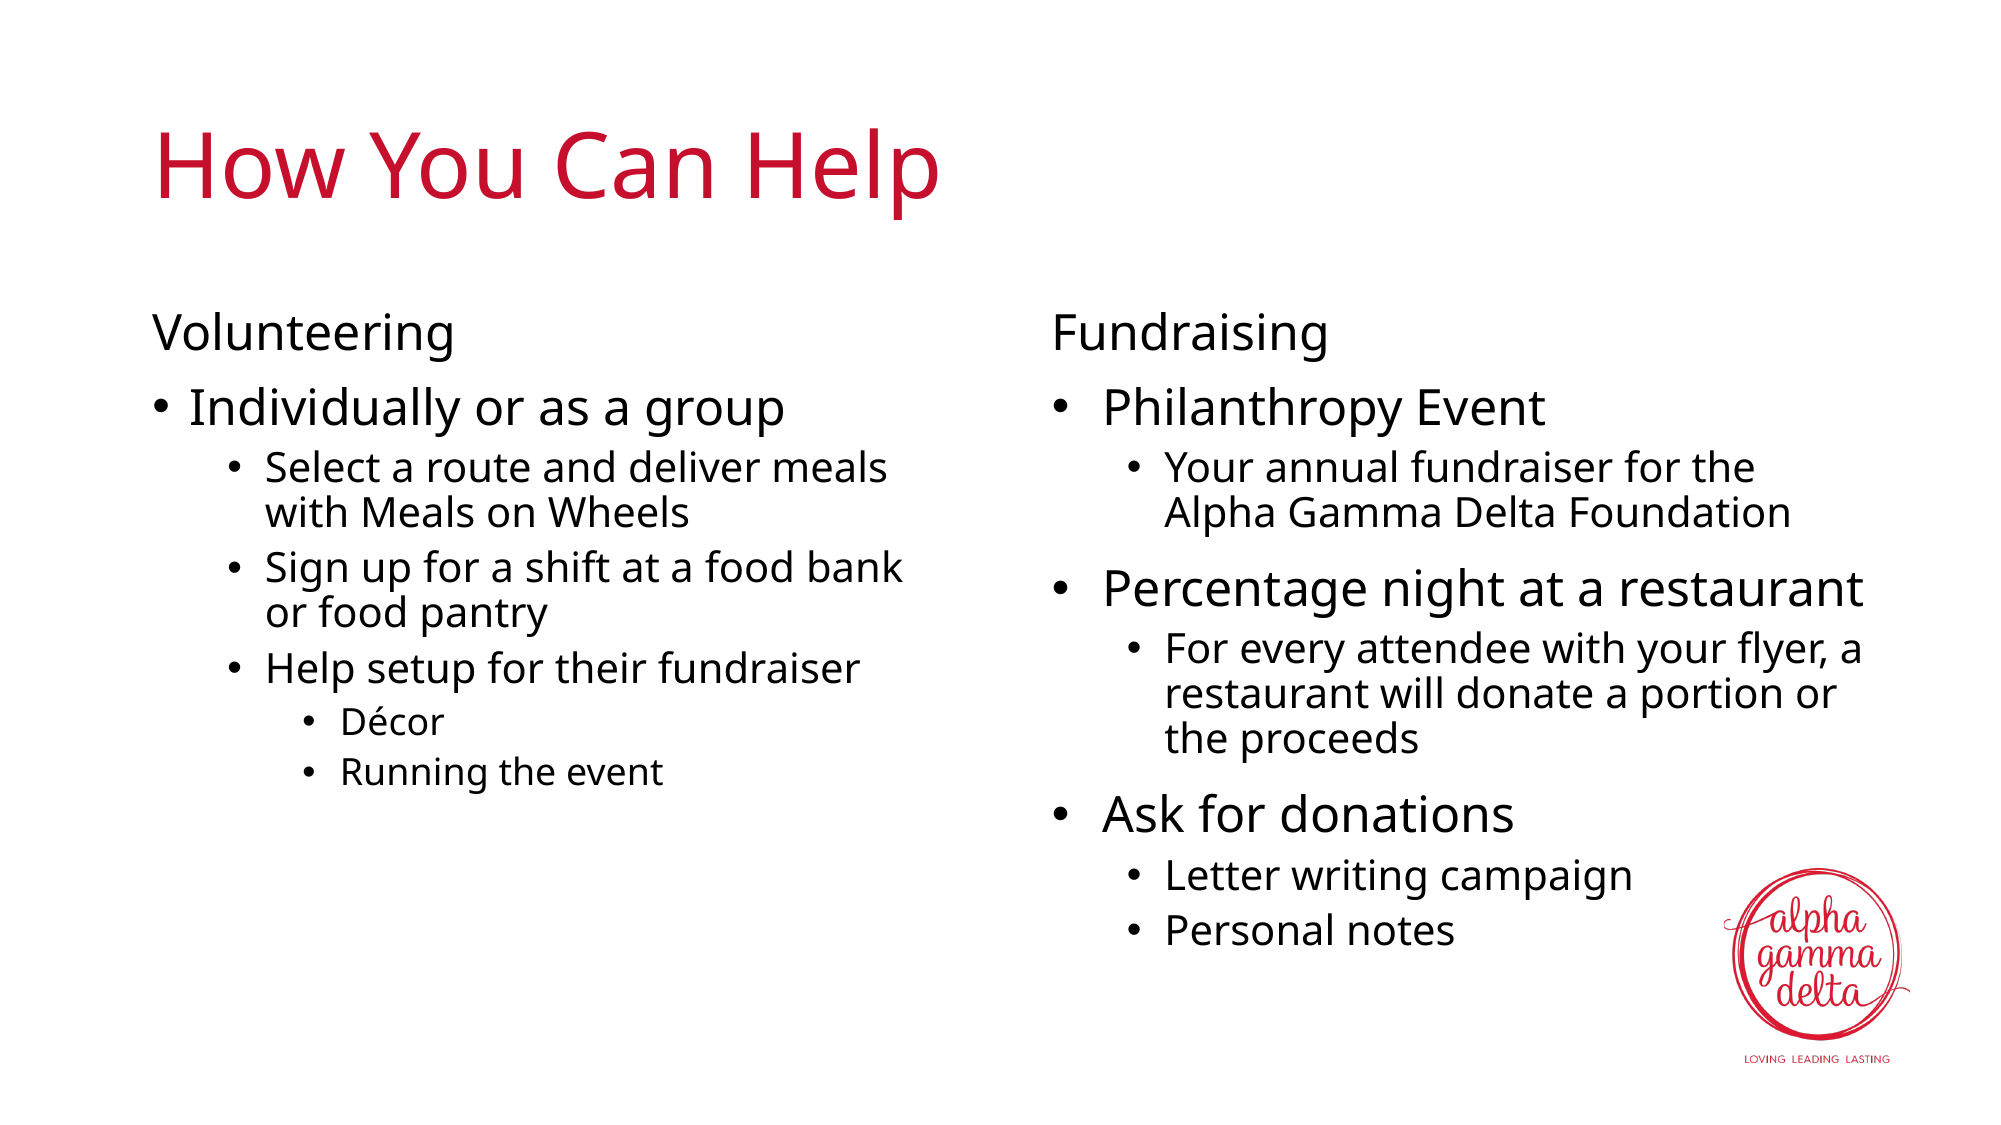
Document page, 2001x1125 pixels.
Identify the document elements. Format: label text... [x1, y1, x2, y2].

text_box Ask for donations Letter writing campaign Personal notes [1036, 782, 1910, 1049]
title How You Can Help [137, 59, 1863, 278]
text_box Percentage night at a restaurant For every attendee with your flyer, a restaurant will donate a portion or the proceeds [1036, 555, 1910, 782]
picture [1723, 868, 1910, 1063]
text_box Fundraising Philanthropy Event Your annual fundraiser for the Alpha Gamma Delta Foundation [1036, 299, 1863, 555]
list Volunteering Individually or as a group Select a route and deliver meals with Meals on Wheels Sign up for a shift at a food bank or food pantry Help setup for their fundraiser Décor Running the event [137, 299, 963, 1014]
